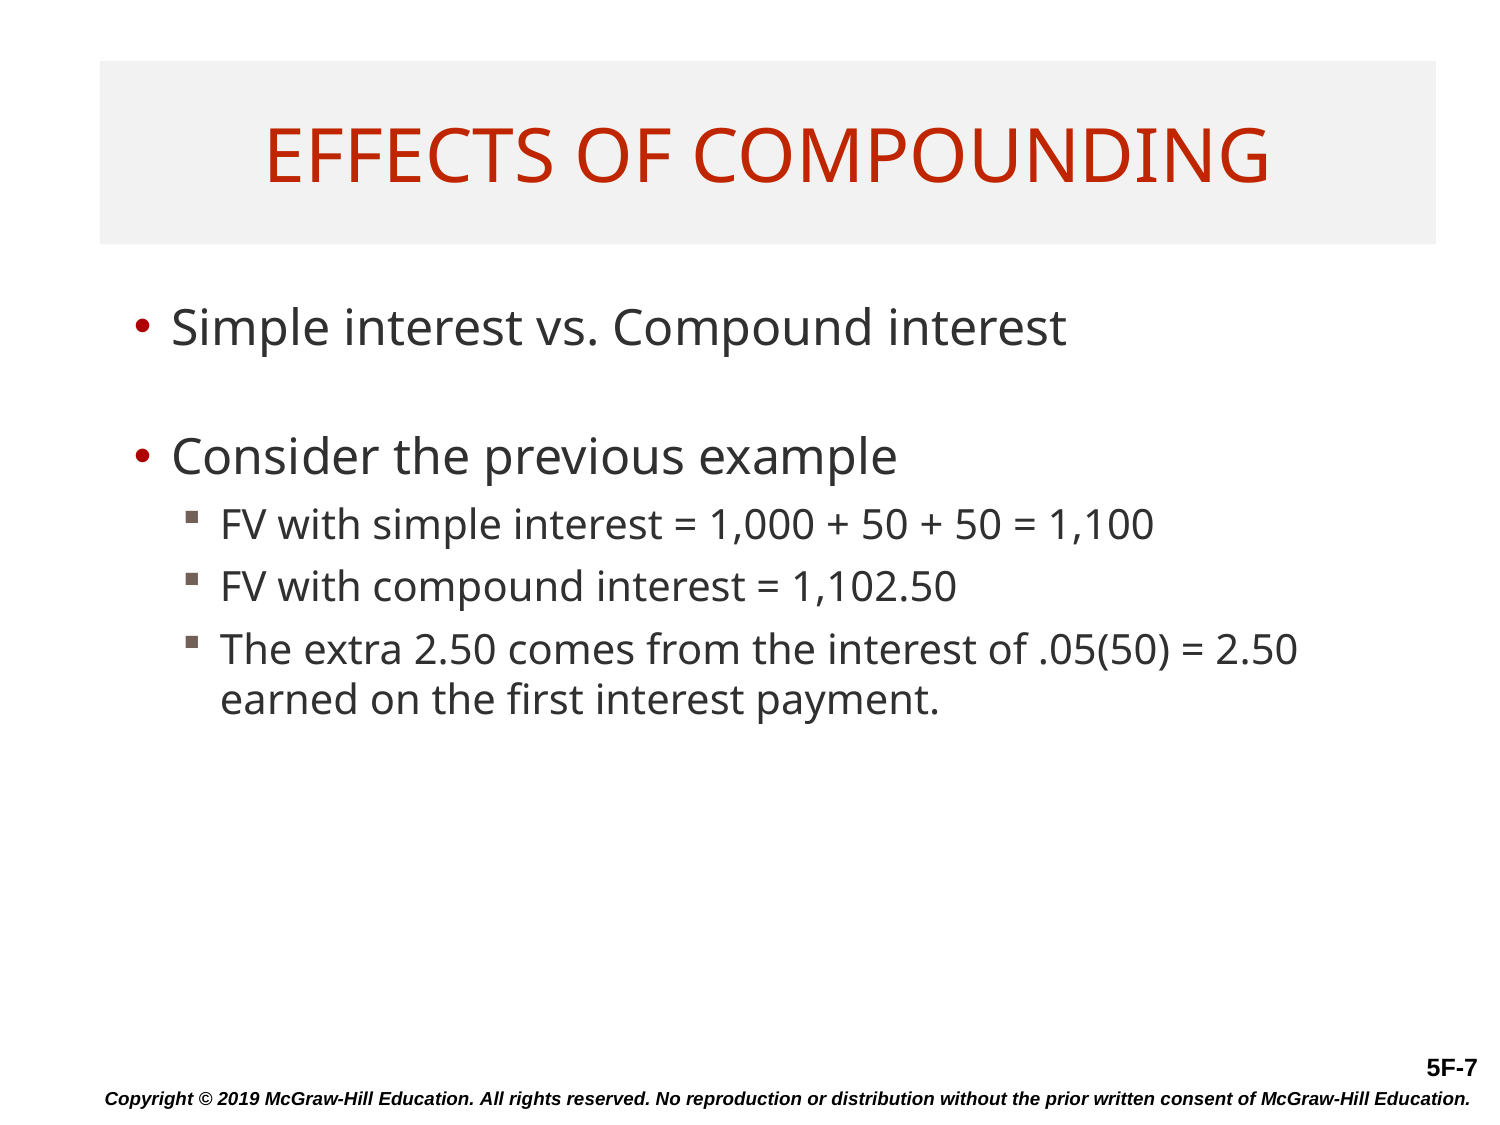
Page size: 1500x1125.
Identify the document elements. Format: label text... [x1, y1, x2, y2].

list Simple interest vs. Compound interest Consider the previous example FV with simple interest = 1,000 + 50 + 50 = 1,100 FV with compound interest = 1,102.50 The extra 2.50 comes from the interest of .05(50) = 2.50 earned on the first interest payment. [99, 287, 1436, 1005]
footer Copyright © 2019 McGraw-Hill Education. All rights reserved. No reproduction or distribution without the prior written consent of McGraw-Hill Education. [75, 1071, 1500, 1125]
title Effects of Compounding [99, 61, 1436, 245]
